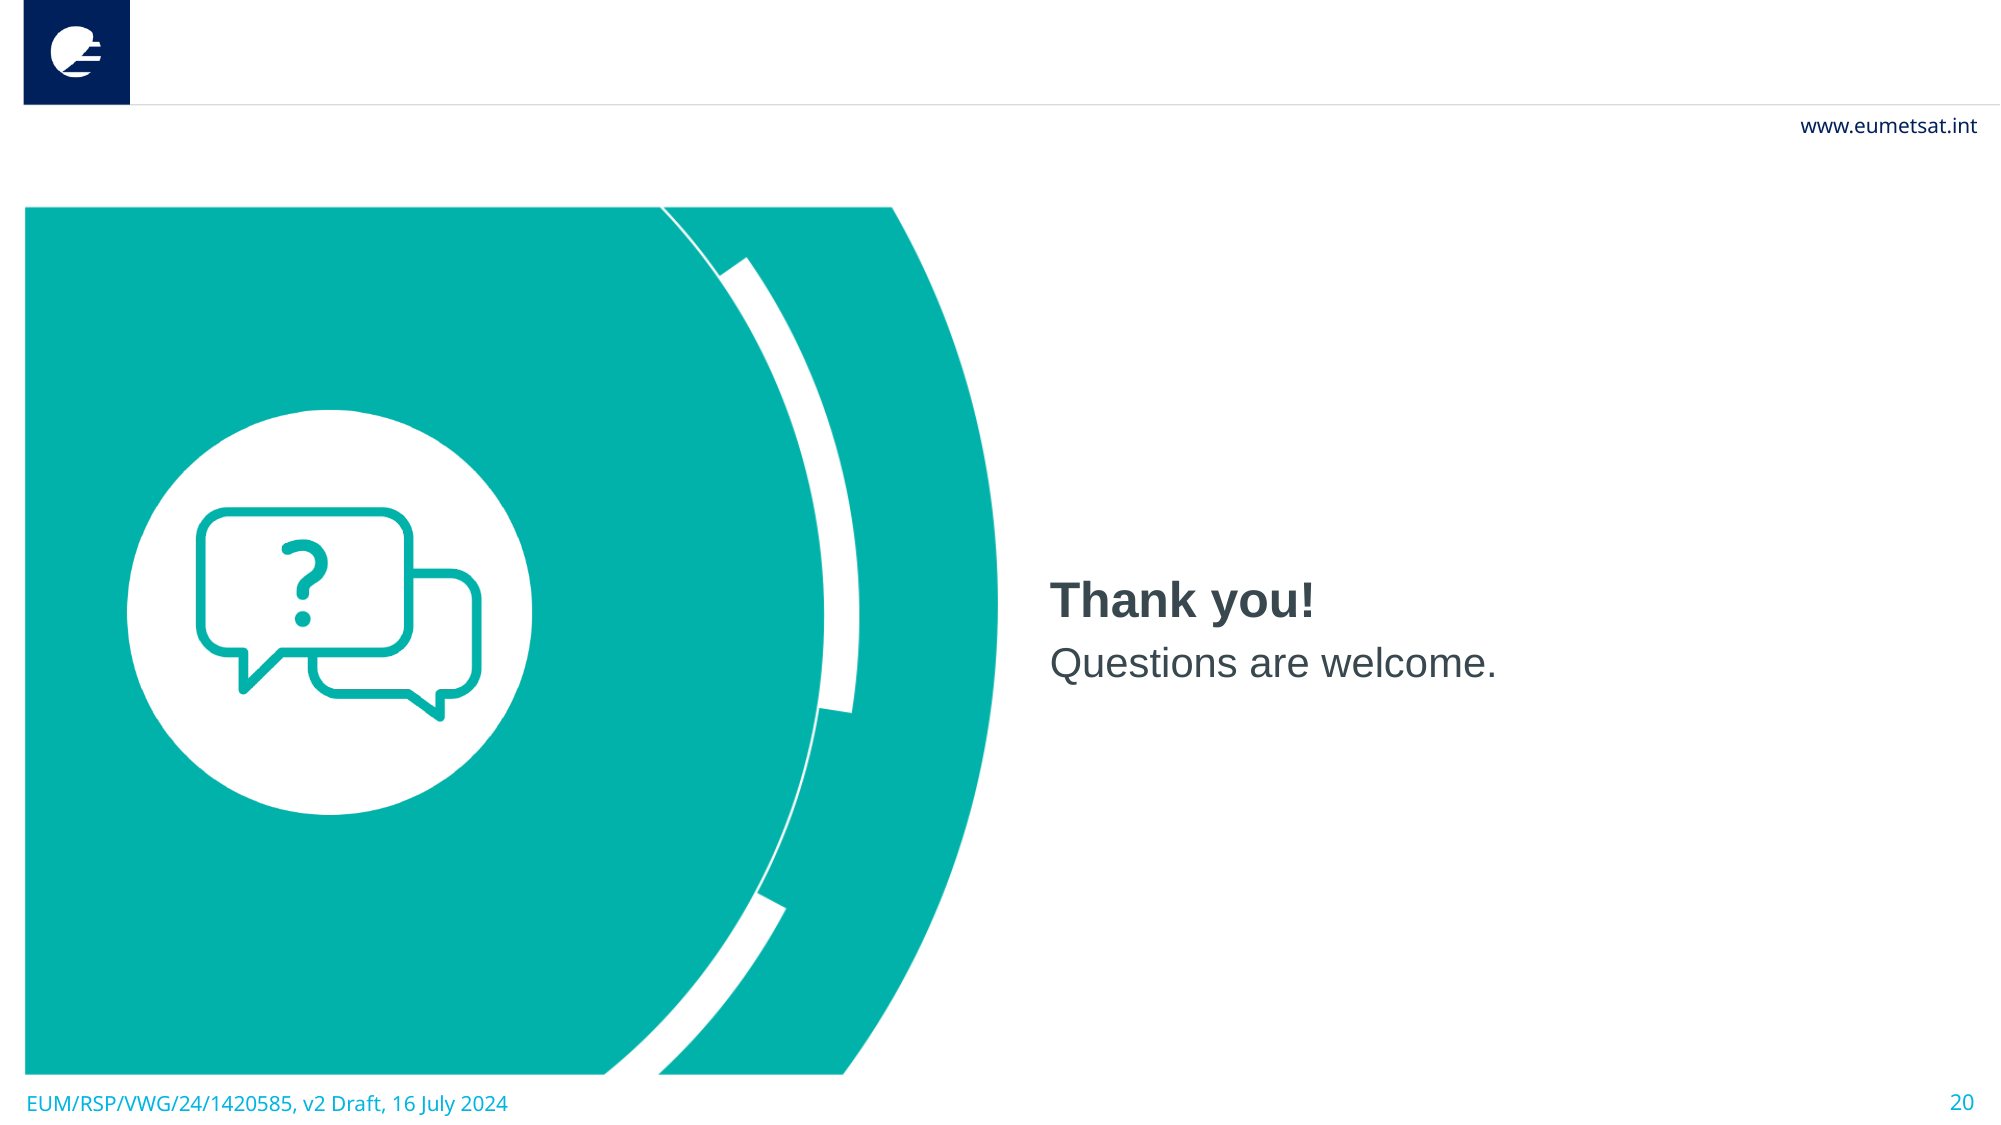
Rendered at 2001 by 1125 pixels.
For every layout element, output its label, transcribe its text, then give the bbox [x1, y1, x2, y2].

picture [34, 13, 114, 93]
list Thank you! Questions are welcome. [1034, 202, 1932, 1051]
picture [0, 140, 2000, 1087]
